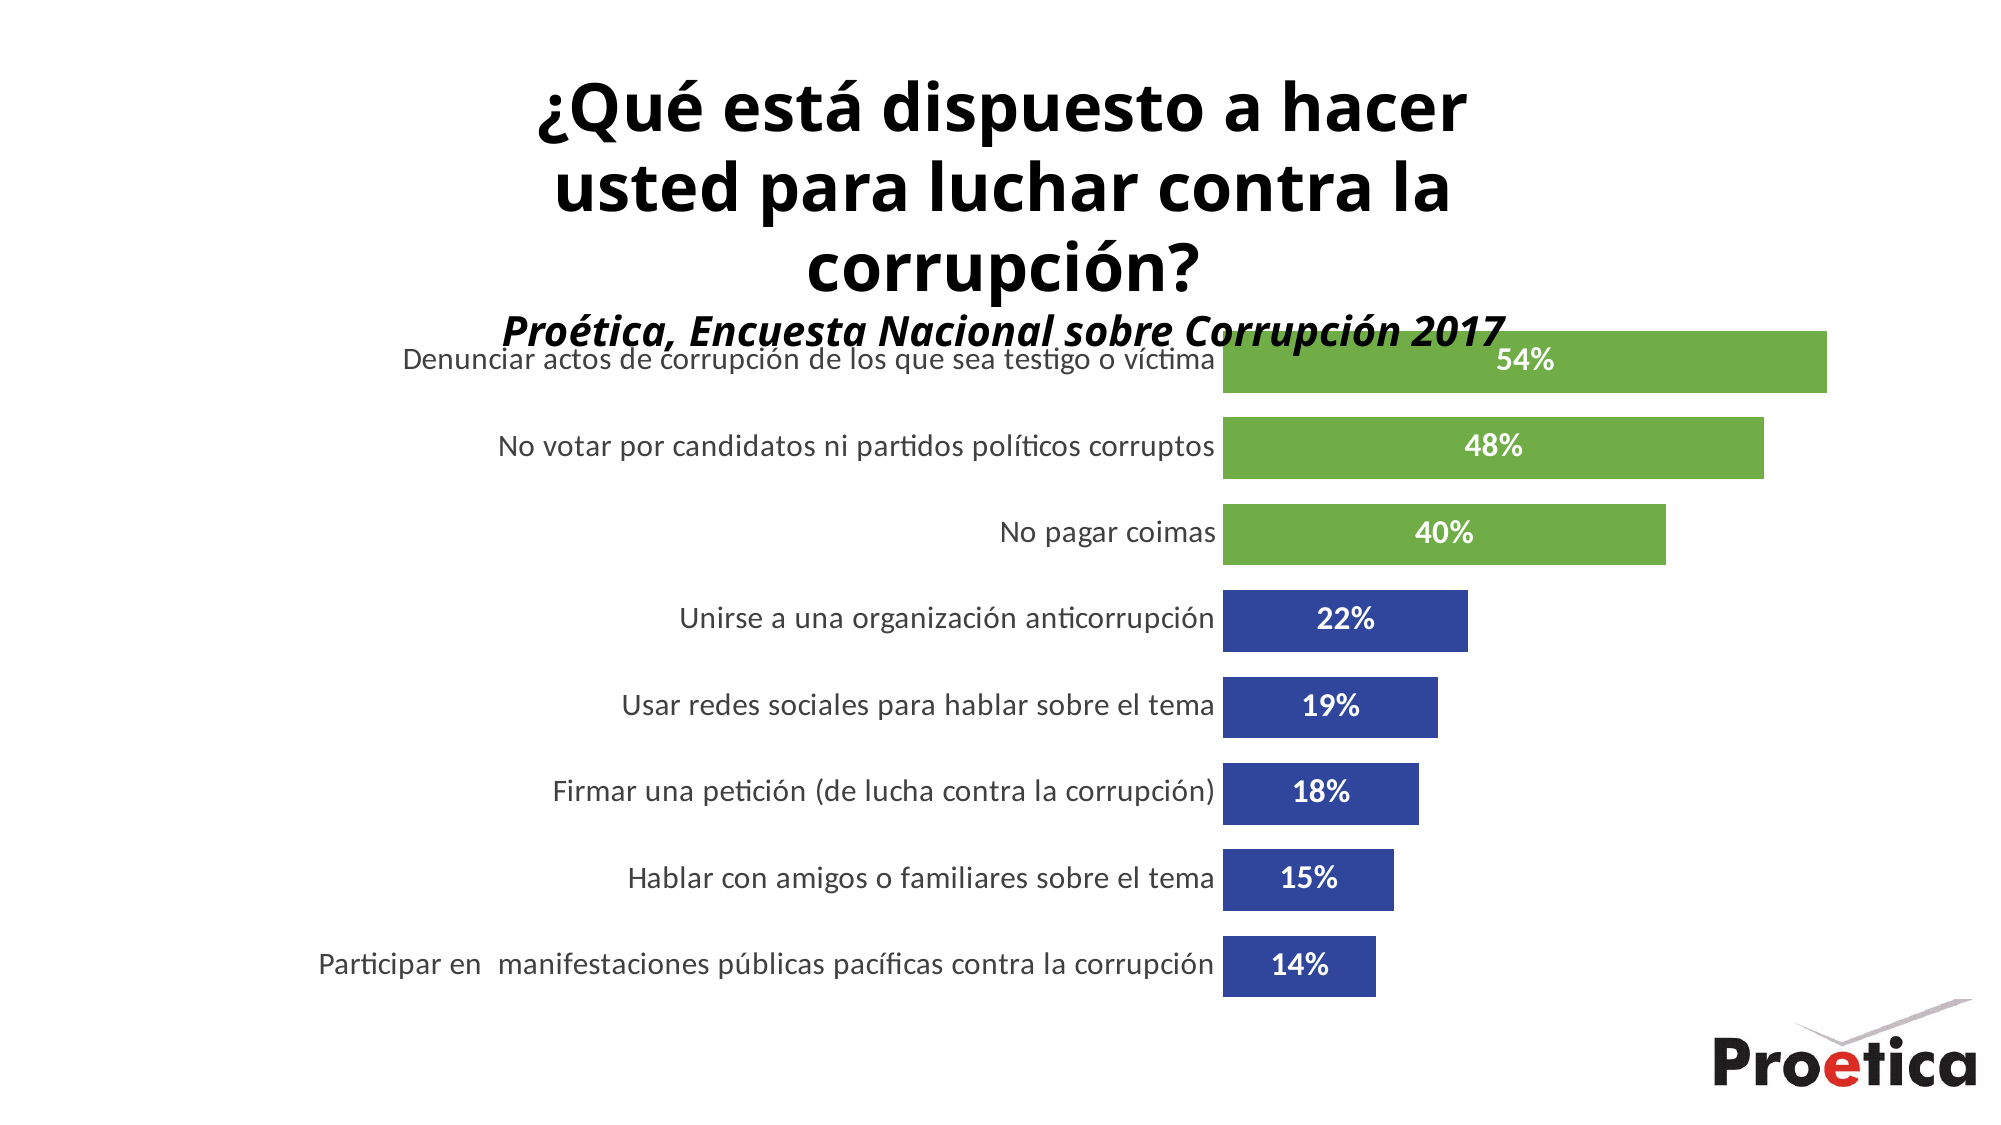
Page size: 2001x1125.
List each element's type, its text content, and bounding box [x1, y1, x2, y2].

chart [87, 293, 1930, 1035]
text_box ¿Qué está dispuesto a hacer usted para luchar contra la corrupción? Proética, Encuesta Nacional sobre Corrupción 2017 [435, 57, 1572, 293]
picture [1710, 999, 1983, 1103]
